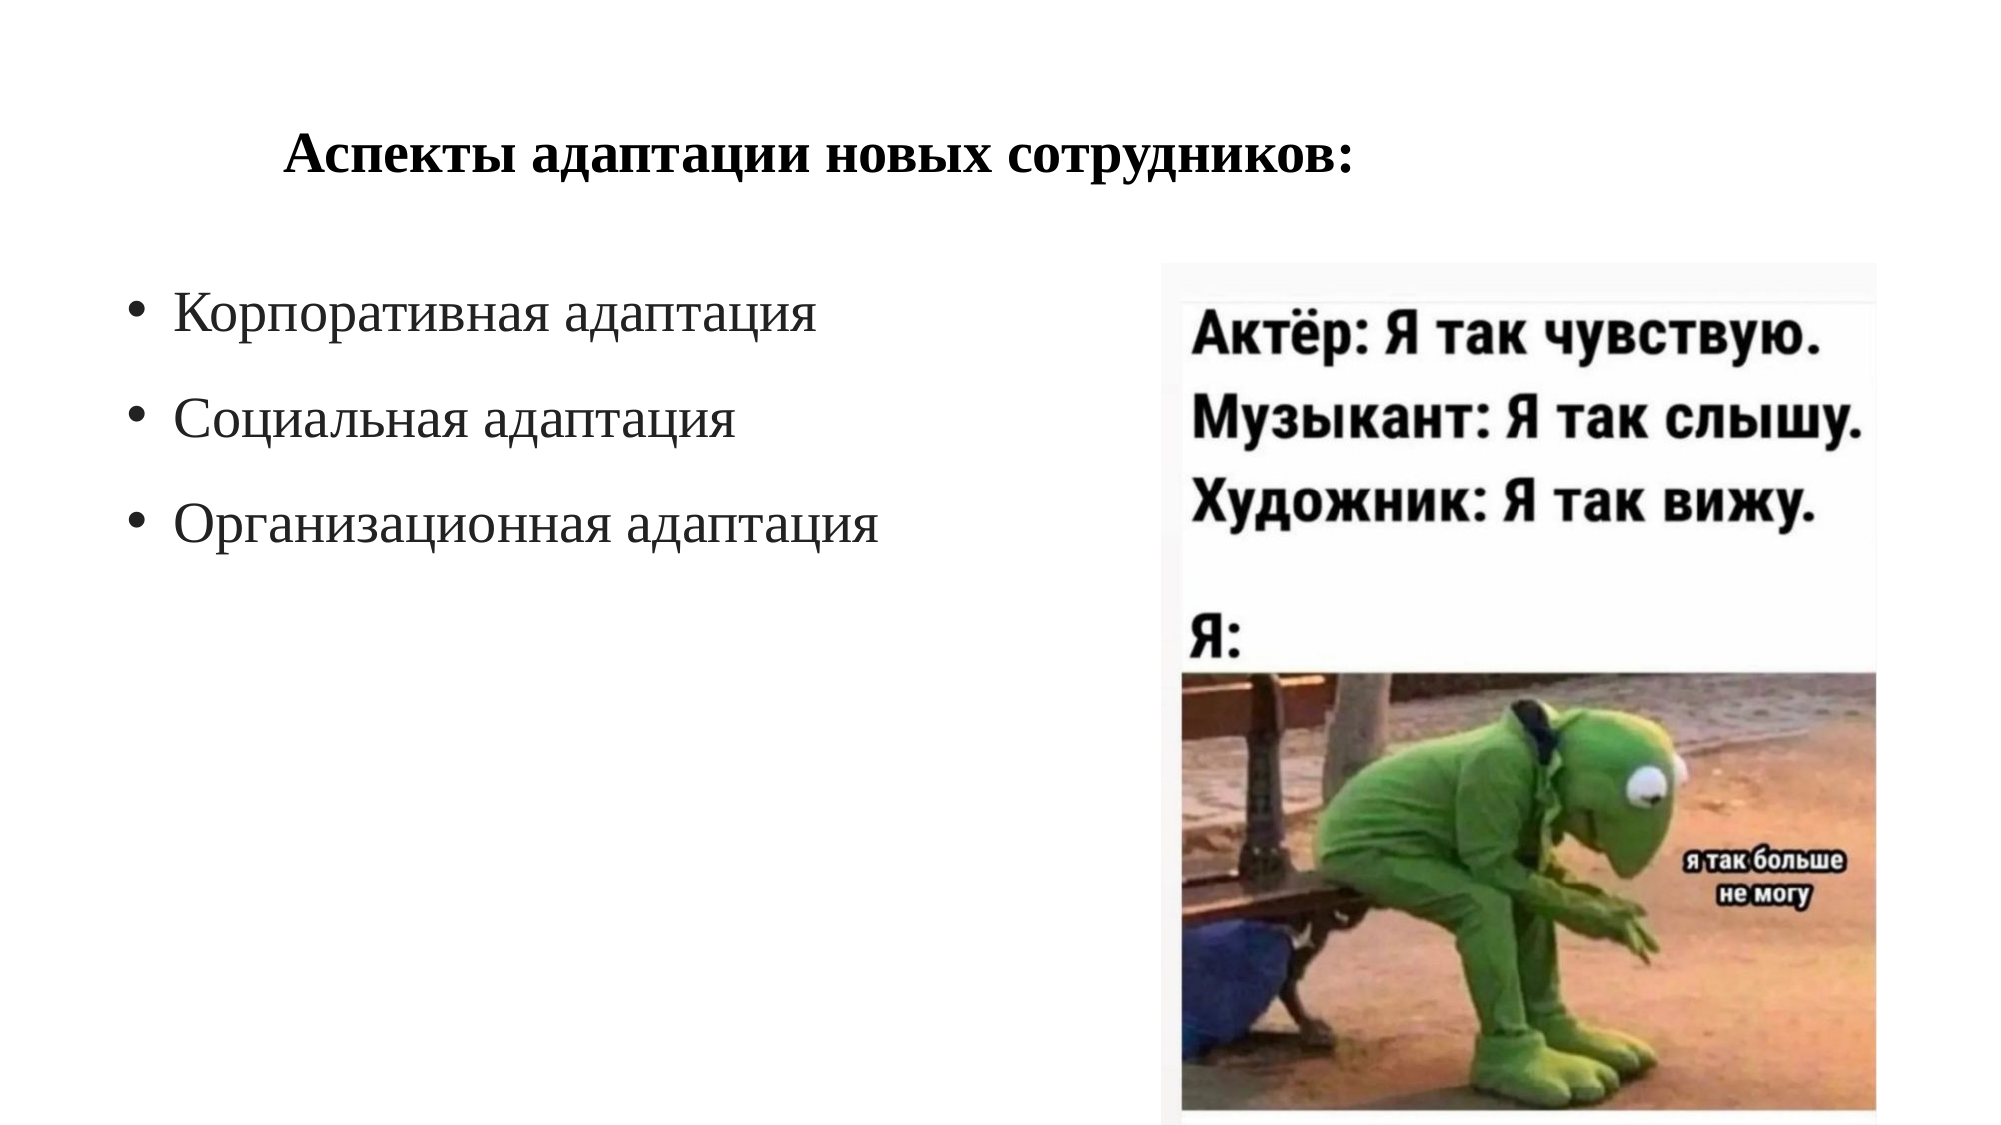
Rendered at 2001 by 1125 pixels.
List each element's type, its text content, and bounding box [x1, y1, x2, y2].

text_box Аспекты адаптации новых сотрудников: Корпоративная адаптация Социальная адаптация Организационная адаптация [111, 96, 1532, 633]
picture [1144, 263, 1919, 1125]
